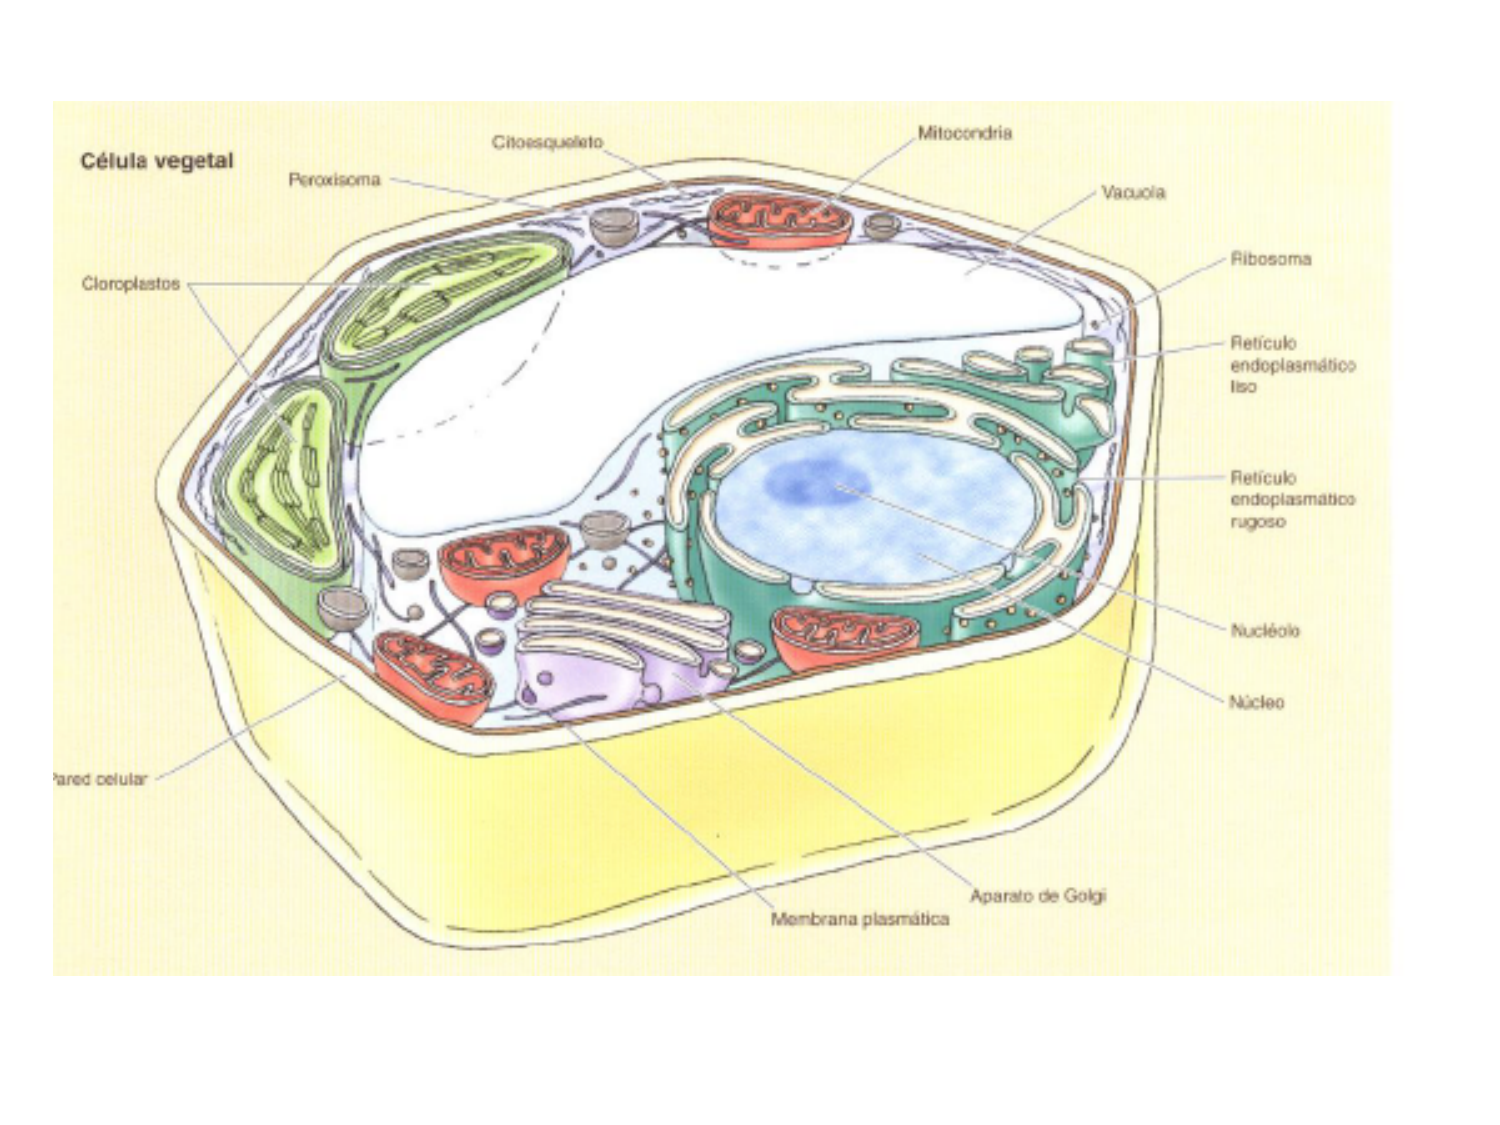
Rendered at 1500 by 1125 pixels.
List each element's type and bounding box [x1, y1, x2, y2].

picture [52, 101, 1442, 977]
